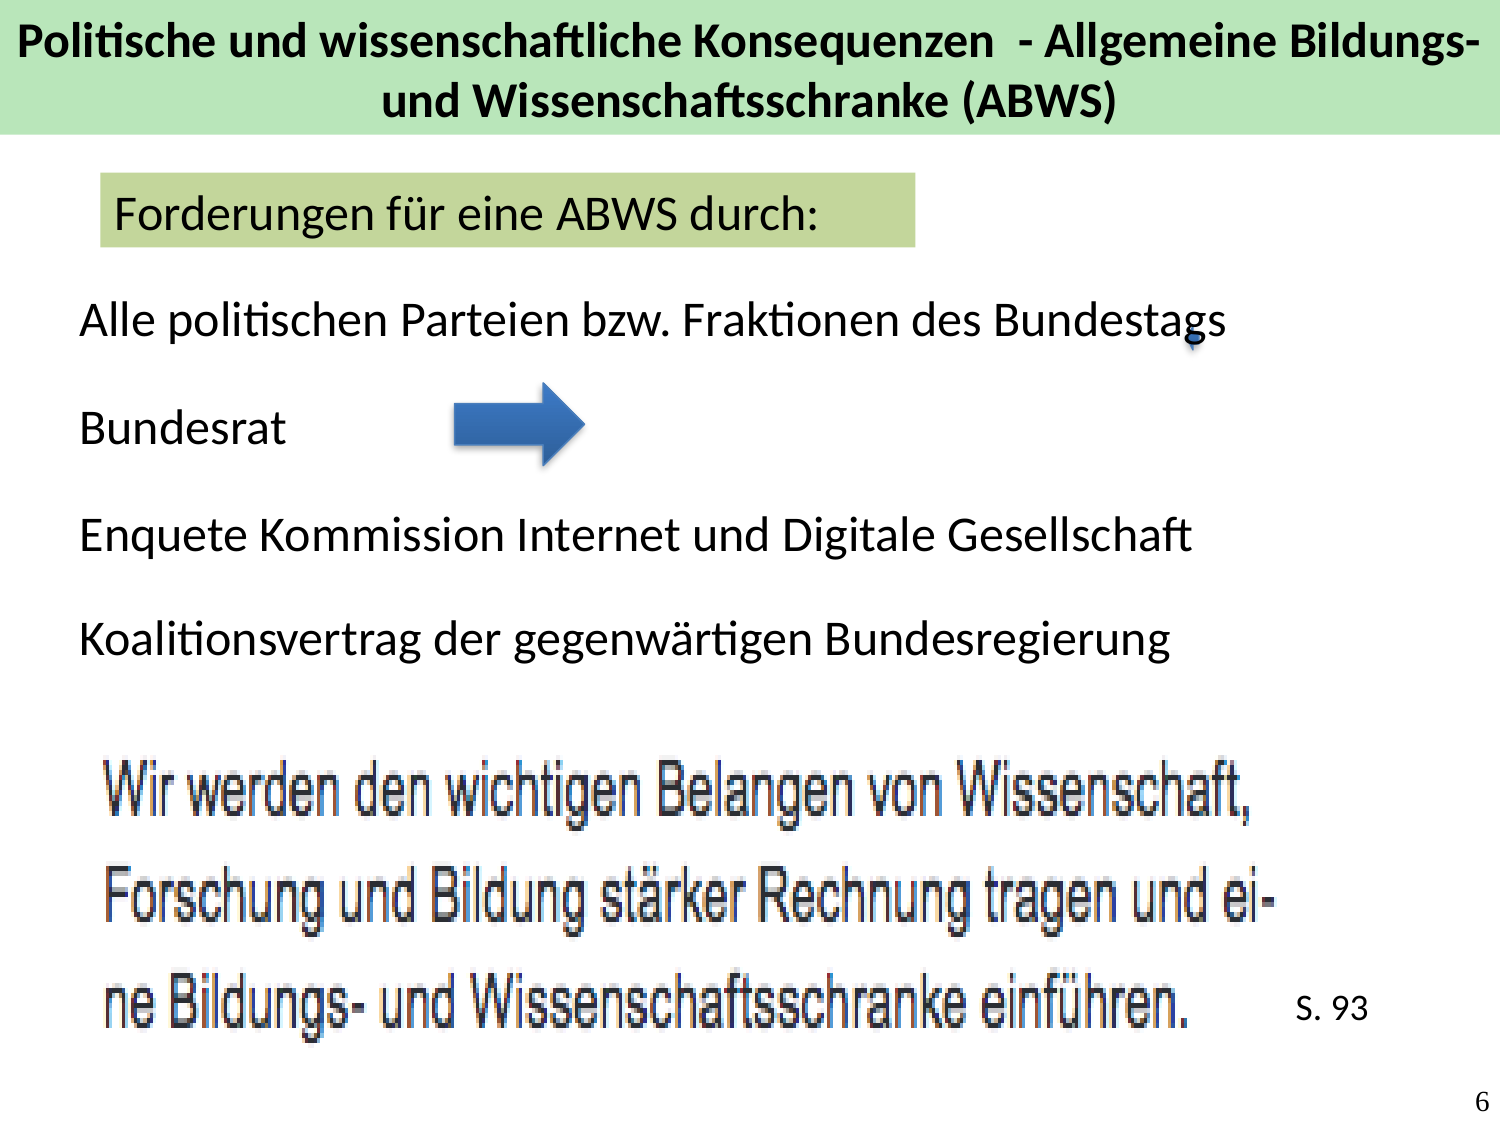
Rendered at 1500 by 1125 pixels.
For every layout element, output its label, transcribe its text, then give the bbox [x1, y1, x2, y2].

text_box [64, 382, 585, 466]
text_box Politische und wissenschaftliche Konsequenzen - Allgemeine Bildungs- und Wissenschaftsschranke (ABWS) [0, 0, 1500, 135]
text_box Koalitionsvertrag der gegenwärtigen Bundesregierung [64, 597, 1258, 673]
text_box Alle politischen Parteien bzw. Fraktionen des Bundestags [64, 278, 1258, 354]
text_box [88, 715, 1448, 1059]
text_box Enquete Kommission Internet und Digitale Gesellschaft [64, 493, 1258, 569]
text_box Forderungen für eine ABWS durch: [100, 172, 916, 248]
